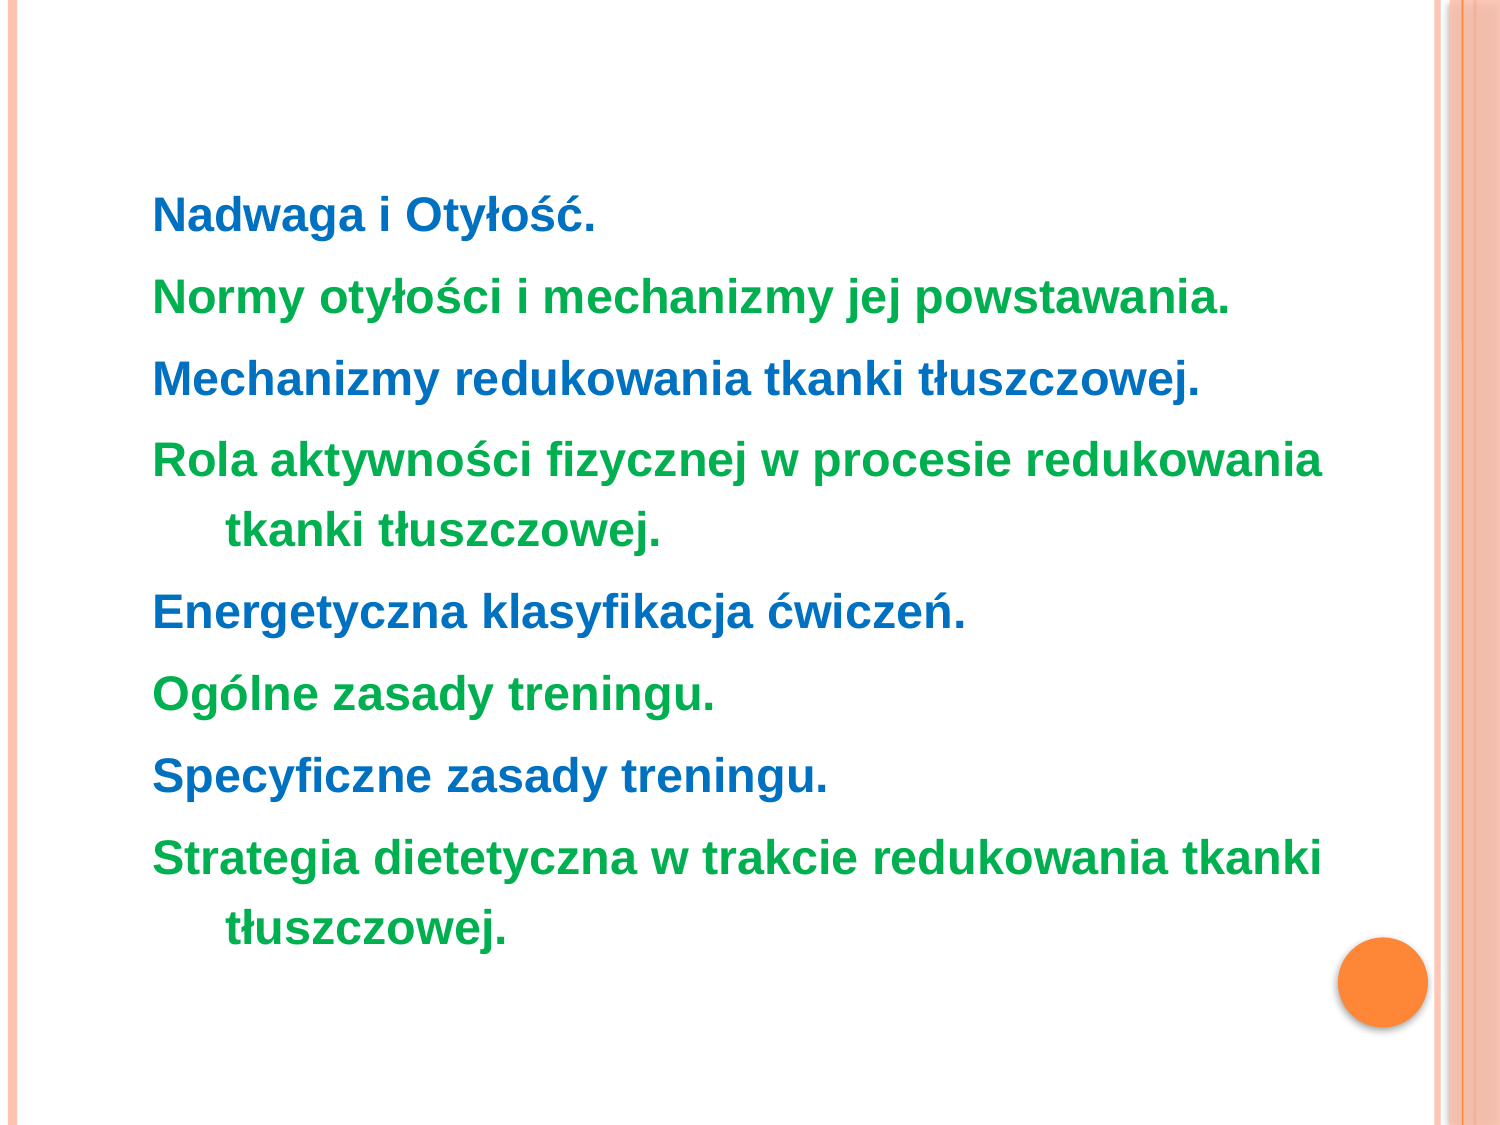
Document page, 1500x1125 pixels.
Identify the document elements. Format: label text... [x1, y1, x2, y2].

list Nadwaga i Otyłość. Normy otyłości i mechanizmy jej powstawania. Mechanizmy redukowania tkanki tłuszczowej. Rola aktywności fizycznej w procesie redukowania tkanki tłuszczowej. Energetyczna klasyfikacja ćwiczeń. Ogólne zasady treningu. Specyficzne zasady treningu. Strategia dietetyczna w trakcie redukowania tkanki tłuszczowej. [137, 162, 1363, 963]
